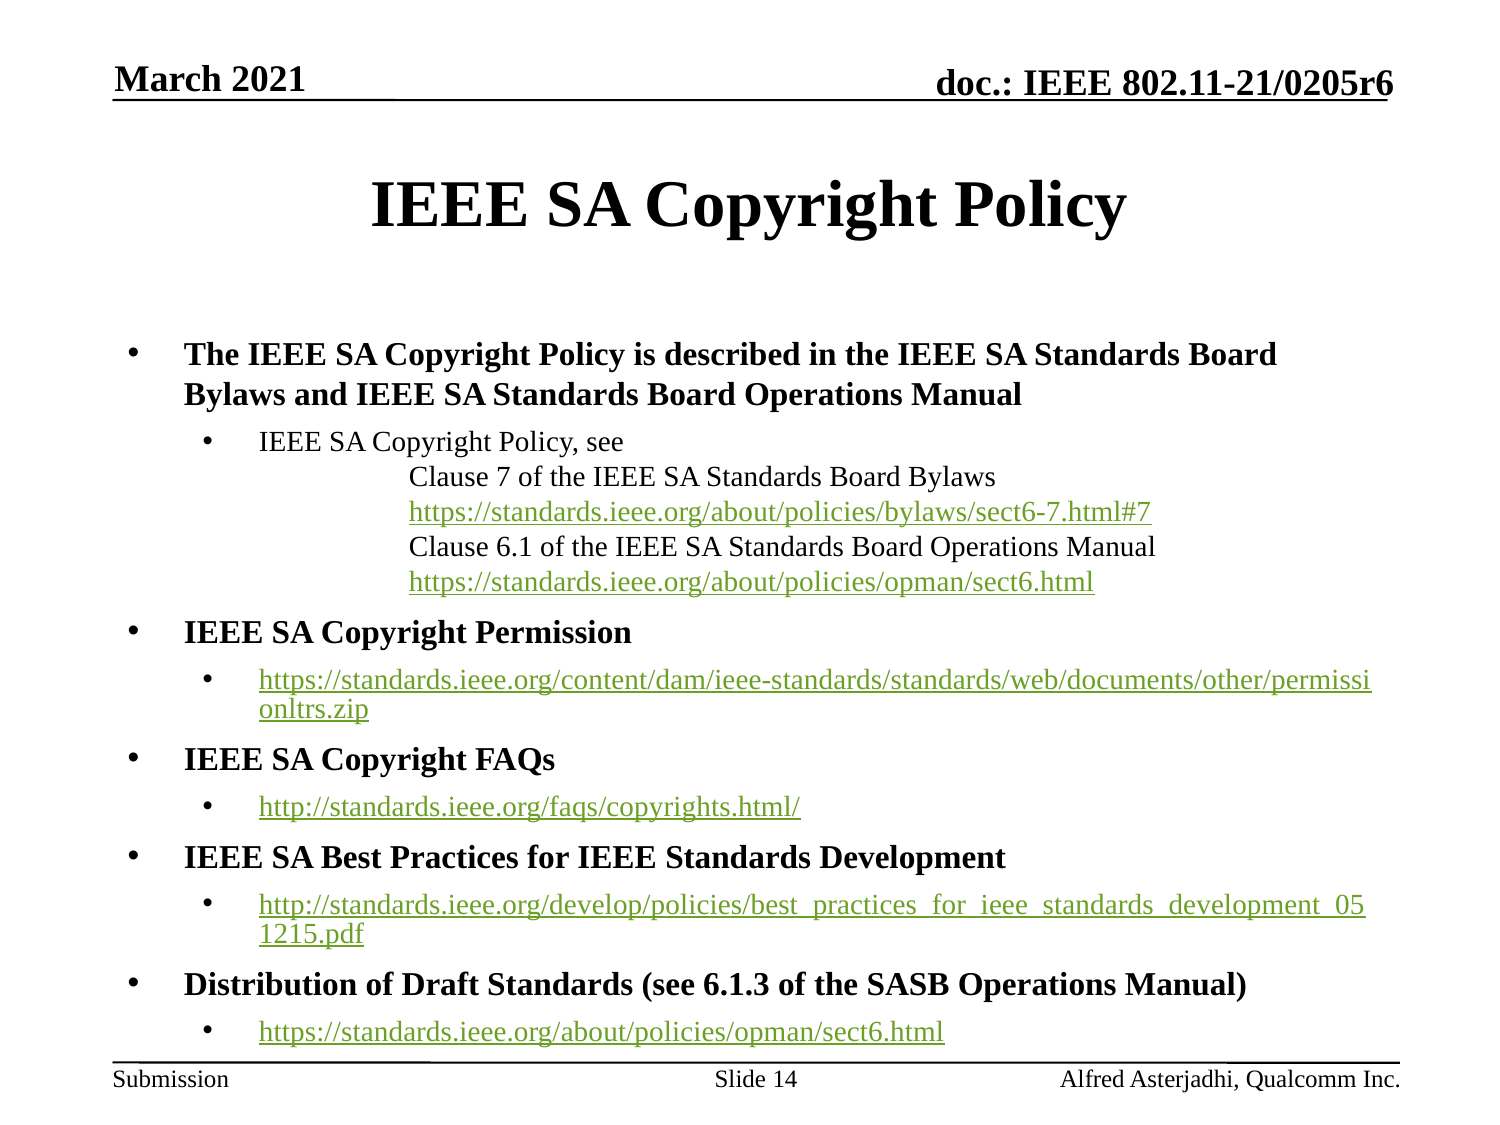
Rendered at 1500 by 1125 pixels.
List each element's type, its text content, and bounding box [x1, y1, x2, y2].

slide_number Slide 14 [712, 1061, 800, 1123]
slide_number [114, 54, 423, 100]
list The IEEE SA Copyright Policy is described in the IEEE SA Standards Board Bylaws and IEEE SA Standards Board Operations Manual IEEE SA Copyright Policy, see Clause 7 of the IEEE SA Standards Board Bylaws https://standards.ieee.org/about/policies/bylaws/sect6-7.html#7 Clause 6.1 of the IEEE SA Standards Board Operations Manual https://standards.ieee.org/about/policies/opman/sect6.html IEEE SA Copyright Permission https://standards.ieee.org/content/dam/ieee-standards/standards/web/documents/other/permissionltrs.zip IEEE SA Copyright FAQs http://standards.ieee.org/faqs/copyrights.html/ IEEE SA Best Practices for IEEE Standards Development http://standards.ieee.org/develop/policies/best_practices_for_ieee_standards_development_051215.pdf Distribution of Draft Standards (see 6.1.3 of the SASB Operations Manual) https://standards.ieee.org/about/policies/opman/sect6.html [112, 324, 1388, 1063]
title IEEE SA Copyright Policy [112, 112, 1388, 288]
footer Alfred Asterjadhi, Qualcomm Inc. [878, 1061, 1402, 1093]
